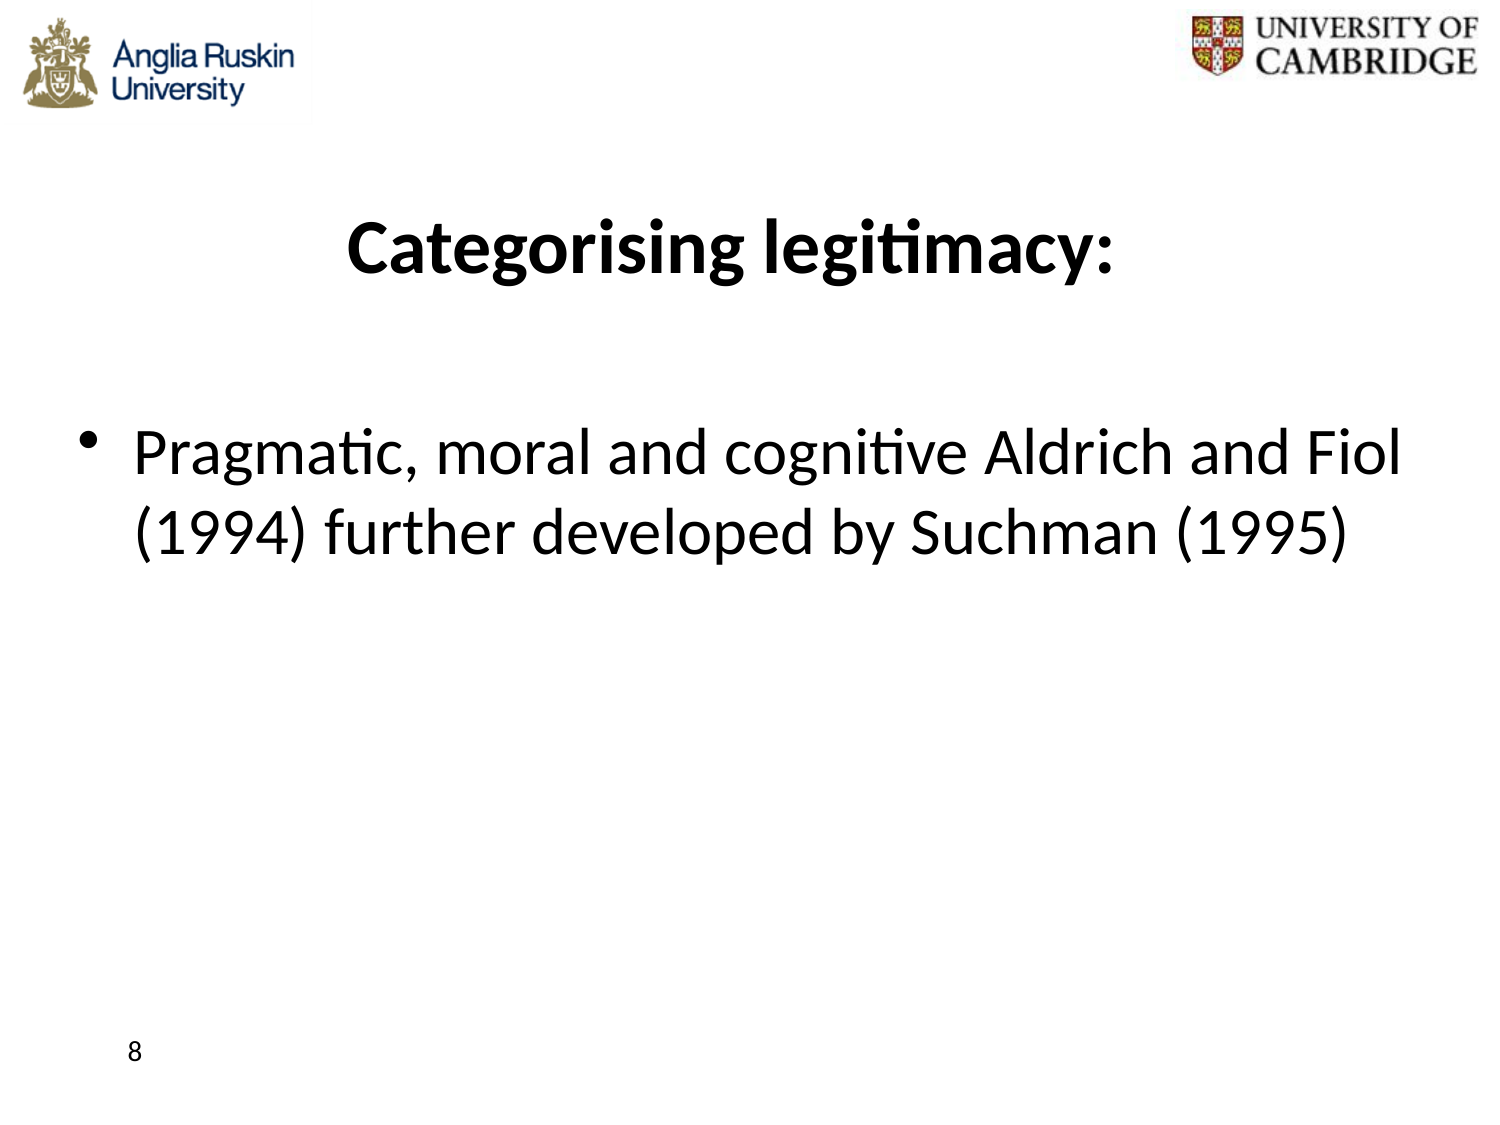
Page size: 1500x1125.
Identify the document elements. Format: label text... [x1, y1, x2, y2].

picture [1175, 9, 1499, 82]
title Categorising legitimacy: [112, 187, 1388, 413]
list Pragmatic, moral and cognitive Aldrich and Fiol (1994) further developed by Suchman (1995) [62, 399, 1438, 1038]
slide_number 8 [112, 1038, 426, 1101]
picture [4, 0, 313, 125]
